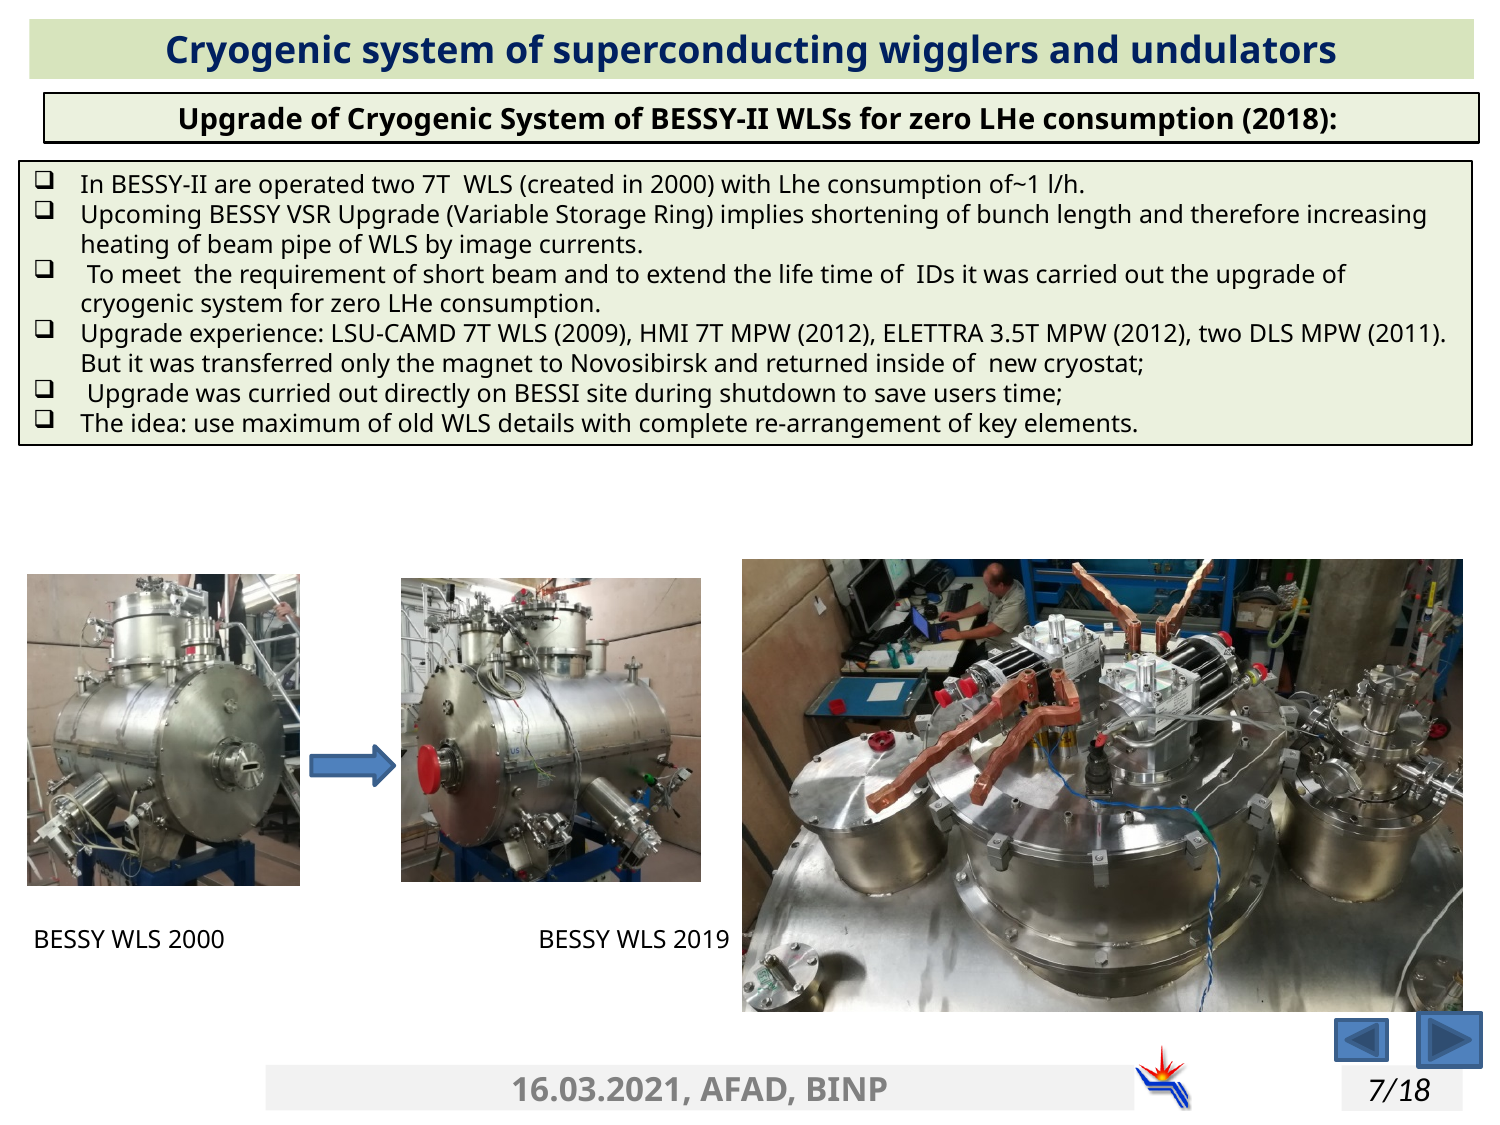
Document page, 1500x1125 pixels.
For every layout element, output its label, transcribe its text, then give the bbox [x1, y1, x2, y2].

text_box BESSY WLS 2019 [516, 902, 736, 974]
text_box [1334, 1021, 1389, 1062]
text_box Cryogenic system of superconducting wigglers and undulators [29, 19, 1474, 79]
text_box [309, 744, 396, 788]
text_box [1416, 1011, 1483, 1069]
picture [27, 574, 300, 887]
picture [741, 558, 1463, 1012]
text_box Upgrade of Cryogenic System of BESSY-II WLSs for zero LHe consumption (2018): [44, 92, 1480, 143]
text_box 16.03.2021, AFAD, BINP [265, 1064, 1129, 1111]
text_box 7/18 [1341, 1065, 1463, 1111]
text_box In BESSY-II are operated two 7T WLS (created in 2000) with Lhe consumption of~1 l/h. Upcoming BESSY VSR Upgrade (Variable Storage Ring) implies shortening of bunch length and therefore increasing heating of beam pipe of WLS by image currents. To meet the requirement of short beam and to extend the life time of IDs it was carried out the upgrade of cryogenic system for zero LHe consumption. Upgrade experience: LSU-CAMD 7T WLS (2009), HMI 7T MPW (2012), ELETTRA 3.5T MPW (2012), two DLS MPW (2011). But it was transferred only the magnet to Novosibirsk and returned inside of new cryostat; Upgrade was curried out directly on BESSI site during shutdown to save users time; The idea: use maximum of old WLS details with complete re-arrangement of key elements. [18, 160, 1472, 446]
picture [1134, 1043, 1192, 1111]
picture [401, 578, 701, 882]
text_box BESSY WLS 2000 [12, 902, 247, 974]
